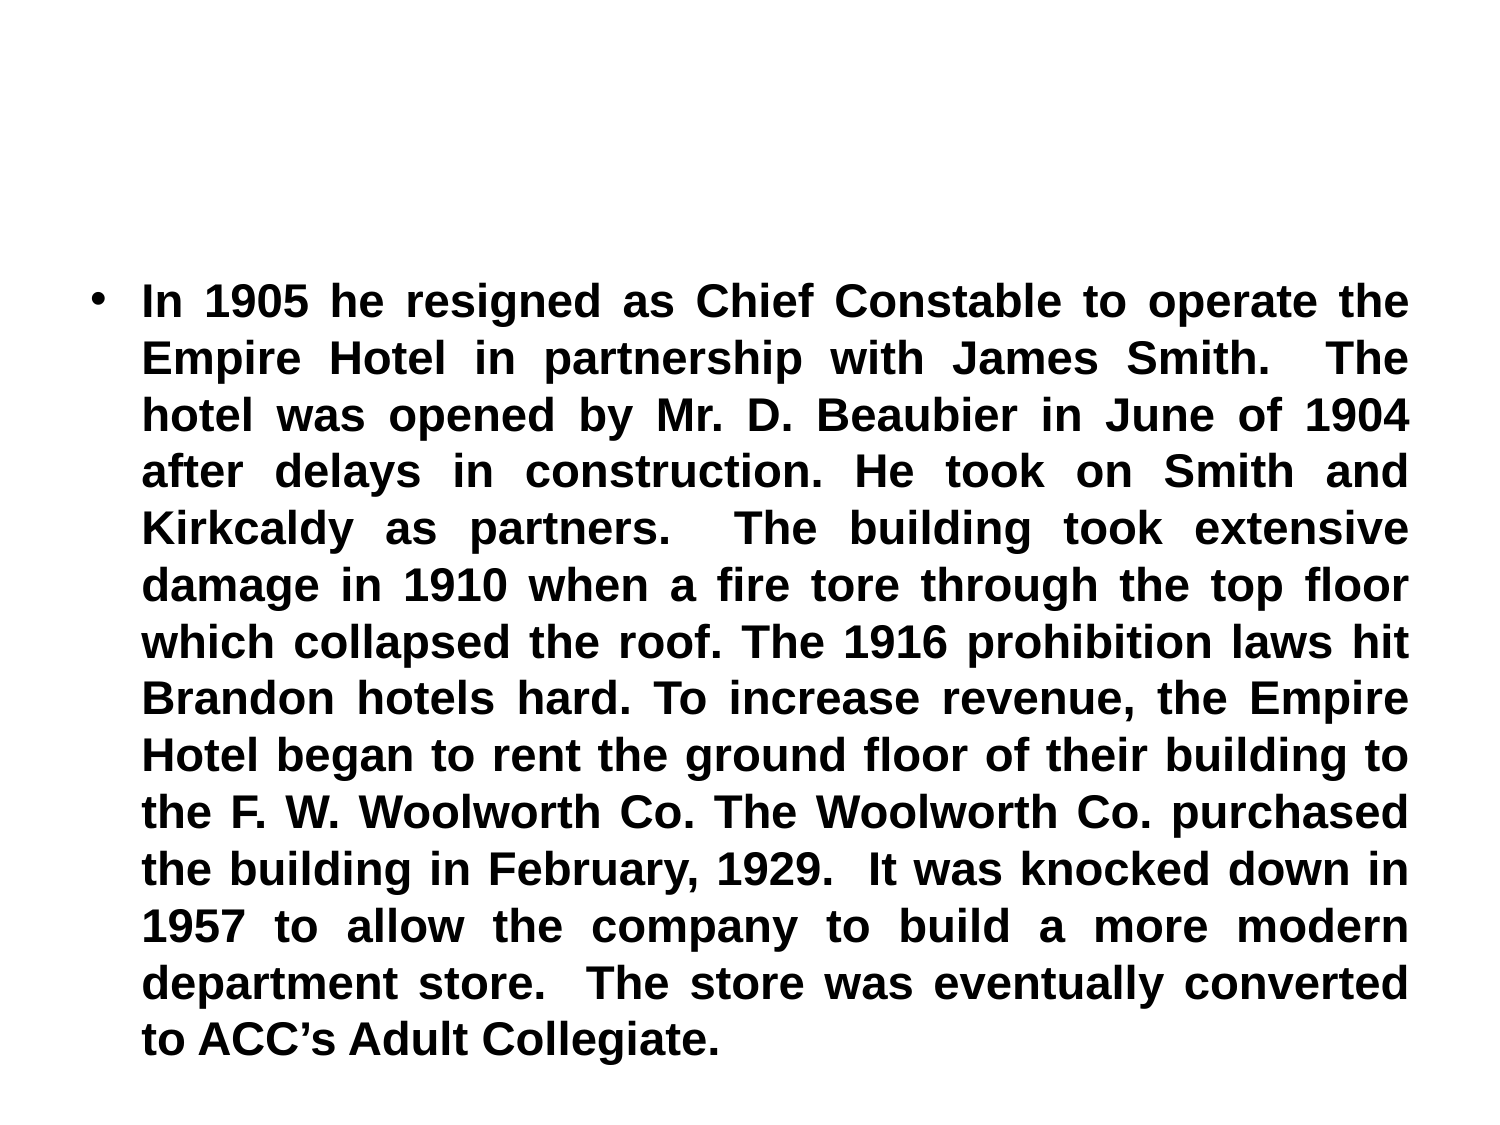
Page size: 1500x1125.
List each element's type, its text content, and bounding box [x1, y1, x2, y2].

list In 1905 he resigned as Chief Constable to operate the Empire Hotel in partnership with James Smith. The hotel was opened by Mr. D. Beaubier in June of 1904 after delays in construction. He took on Smith and Kirkcaldy as partners. The building took extensive damage in 1910 when a fire tore through the top floor which collapsed the roof. The 1916 prohibition laws hit Brandon hotels hard. To increase revenue, the Empire Hotel began to rent the ground floor of their building to the F. W. Woolworth Co. The Woolworth Co. purchased the building in February, 1929. It was knocked down in 1957 to allow the company to build a more modern department store. The store was eventually converted to ACC’s Adult Collegiate. [75, 262, 1425, 1075]
